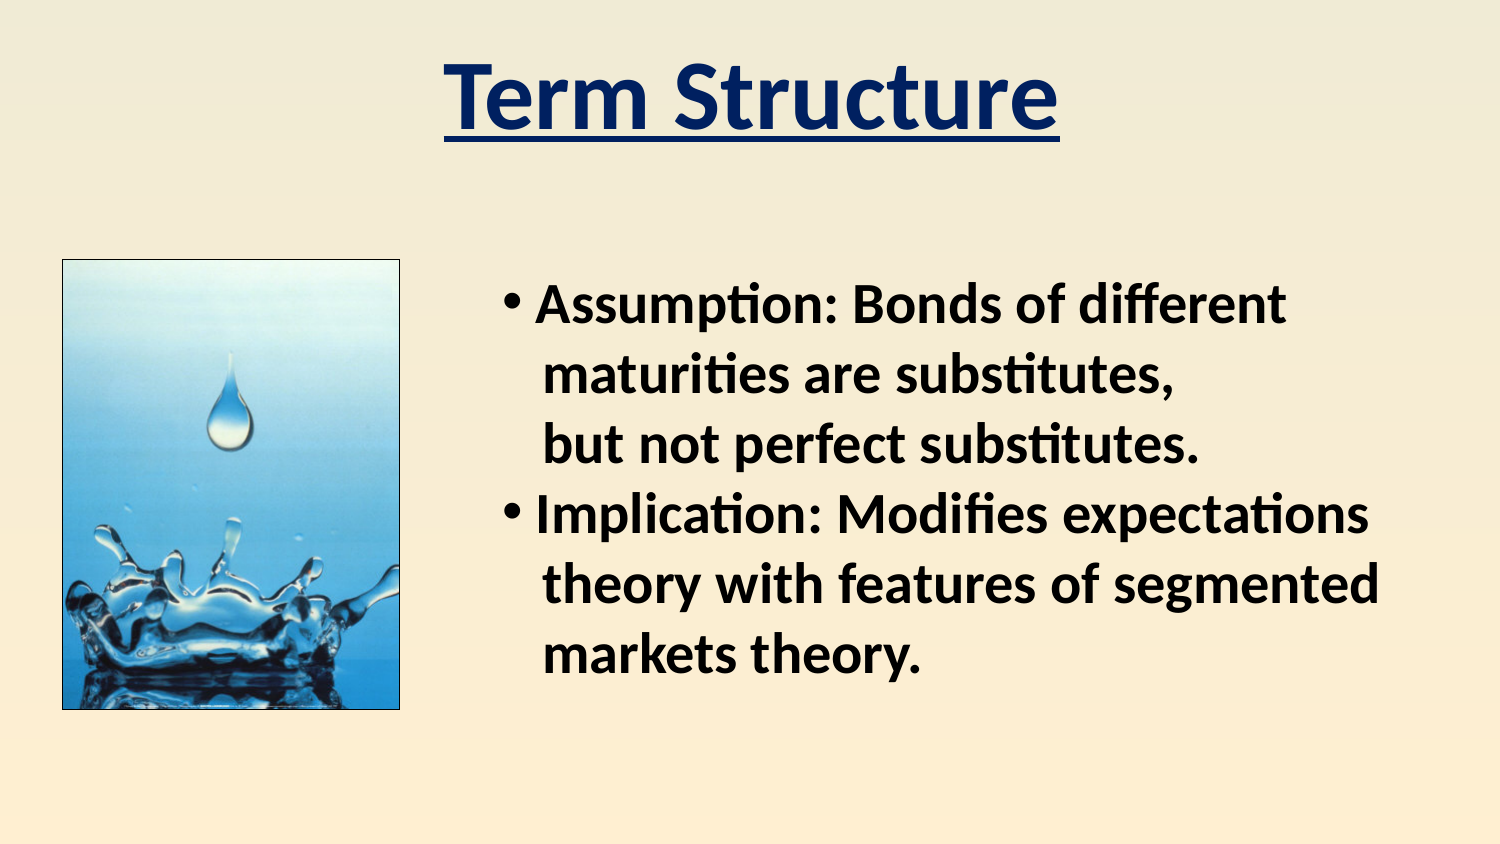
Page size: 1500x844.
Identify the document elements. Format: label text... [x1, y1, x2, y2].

text_box Assumption: Bonds of different maturities are substitutes, but not perfect substitutes. Implication: Modifies expectations theory with features of segmented markets theory. [487, 257, 1438, 693]
text_box Term Structure [428, 21, 1075, 157]
picture [62, 259, 400, 710]
